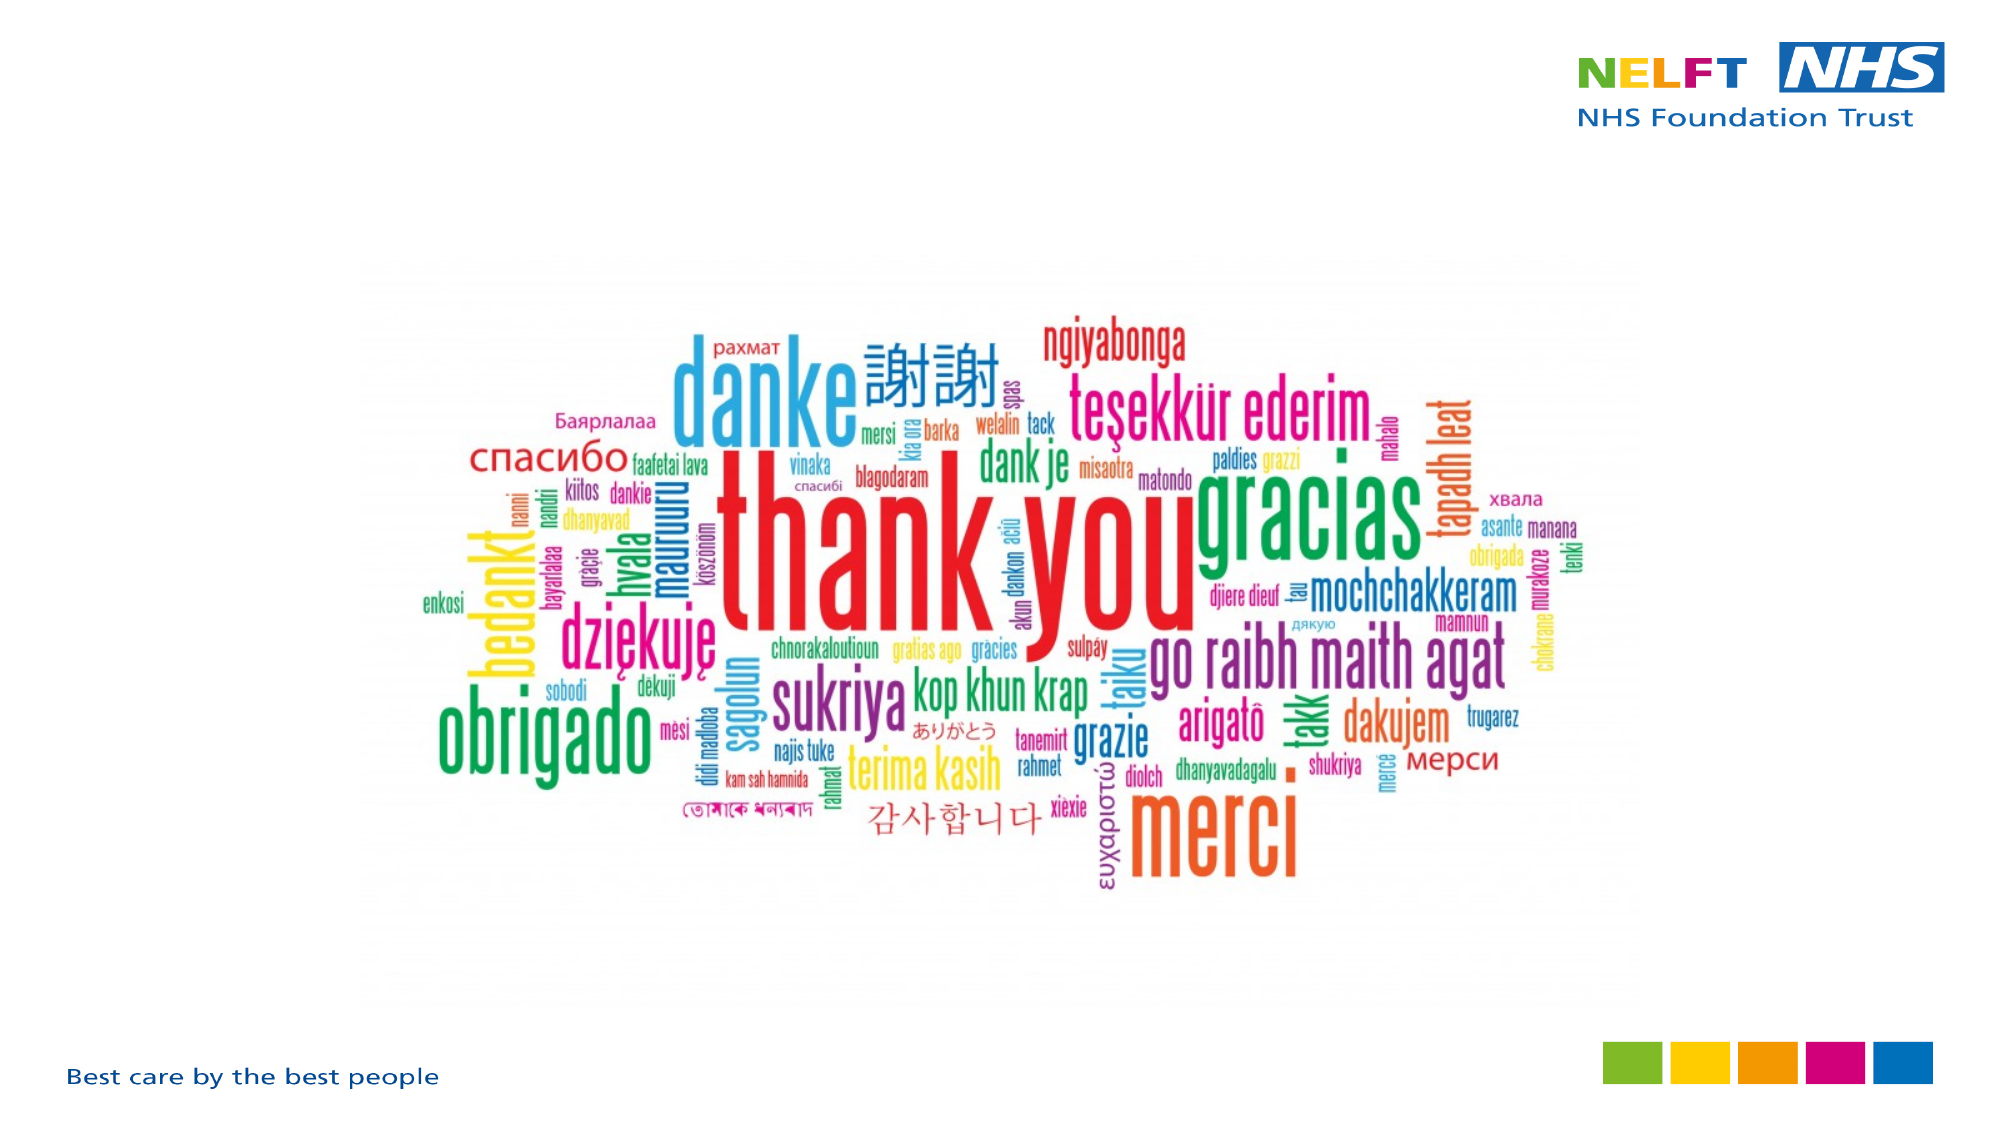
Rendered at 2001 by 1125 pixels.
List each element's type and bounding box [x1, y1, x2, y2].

picture [1564, 30, 1959, 138]
picture [0, 1023, 2000, 1106]
picture [359, 255, 1640, 1014]
